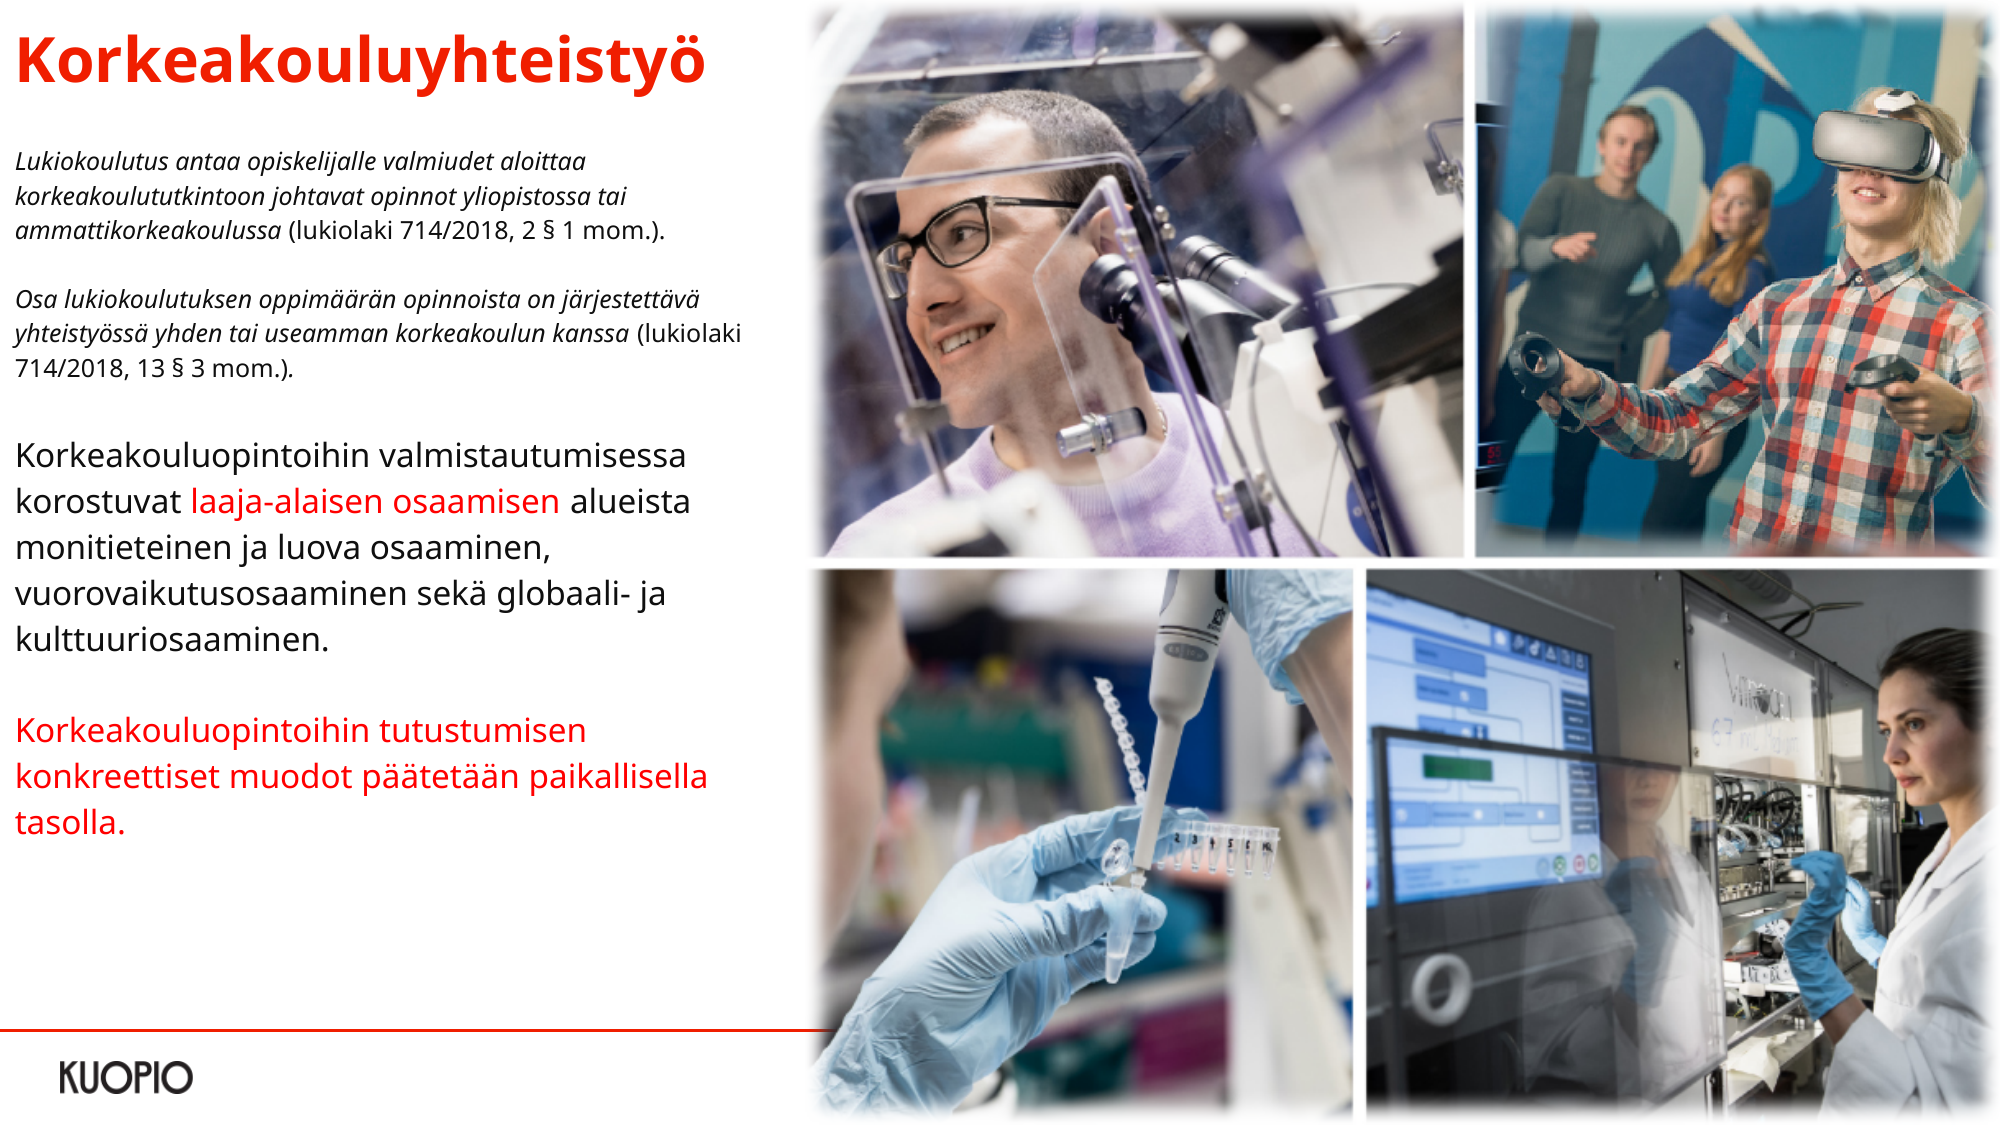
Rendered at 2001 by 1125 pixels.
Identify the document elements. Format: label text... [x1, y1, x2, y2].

text_box Korkeakouluyhteistyö [0, 12, 800, 114]
picture [58, 1061, 195, 1094]
text_box Lukiokoulutus antaa opiskelijalle valmiudet aloittaa korkeakoulututkintoon johtavat opinnot yliopistossa tai ammattikorkeakoulussa (lukiolaki 714/2018, 2 § 1 mom.). Osa lukiokoulutuksen oppimäärän opinnoista on järjestettävä yhteistyössä yhden tai useamman korkeakoulun kanssa (lukiolaki 714/2018, 13 § 3 mom.). Korkeakouluopintoihin valmistautumisessa korostuvat laaja-alaisen osaamisen alueista monitieteinen ja luova osaaminen, vuorovaikutusosaaminen sekä globaali- ja kulttuuriosaaminen. Korkeakouluopintoihin tutustumisen konkreettiset muodot päätetään paikallisella tasolla. [0, 133, 800, 849]
picture [805, 0, 2000, 1125]
